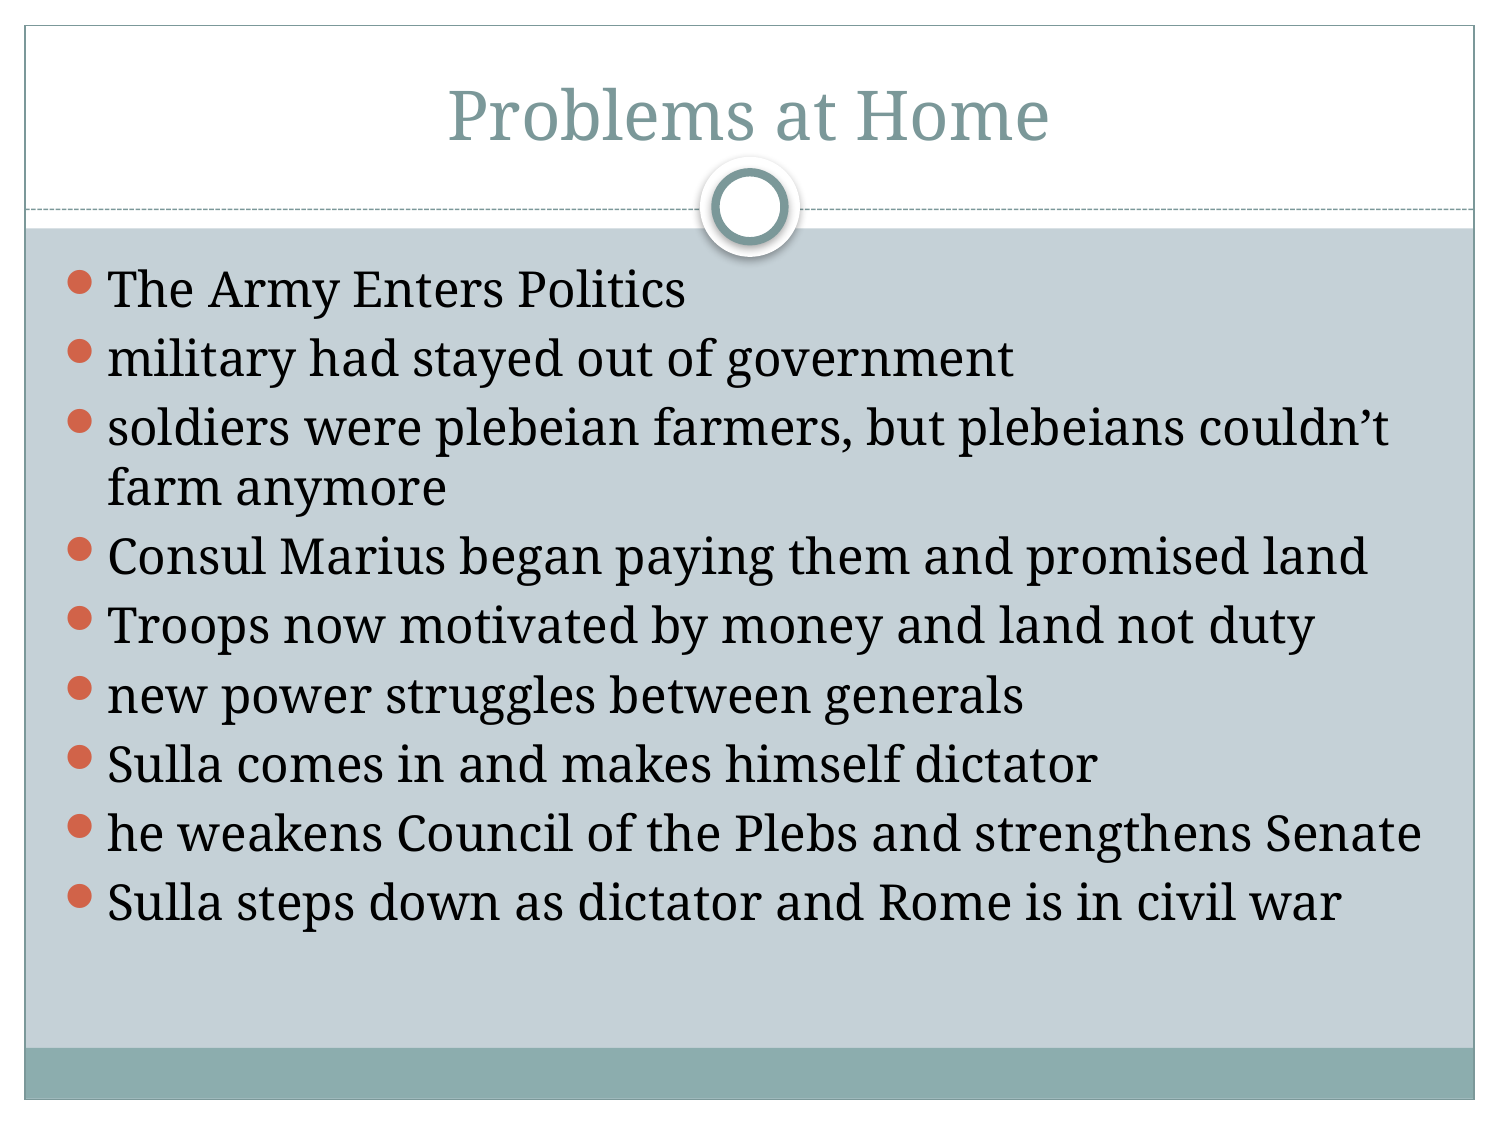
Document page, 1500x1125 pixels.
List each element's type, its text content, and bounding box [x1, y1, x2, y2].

list The Army Enters Politics military had stayed out of government soldiers were plebeian farmers, but plebeians couldn’t farm anymore Consul Marius began paying them and promised land Troops now motivated by money and land not duty new power struggles between generals Sulla comes in and makes himself dictator he weakens Council of the Plebs and strengthens Senate Sulla steps down as dictator and Rome is in civil war [49, 250, 1445, 1001]
title Problems at Home [49, 37, 1450, 162]
